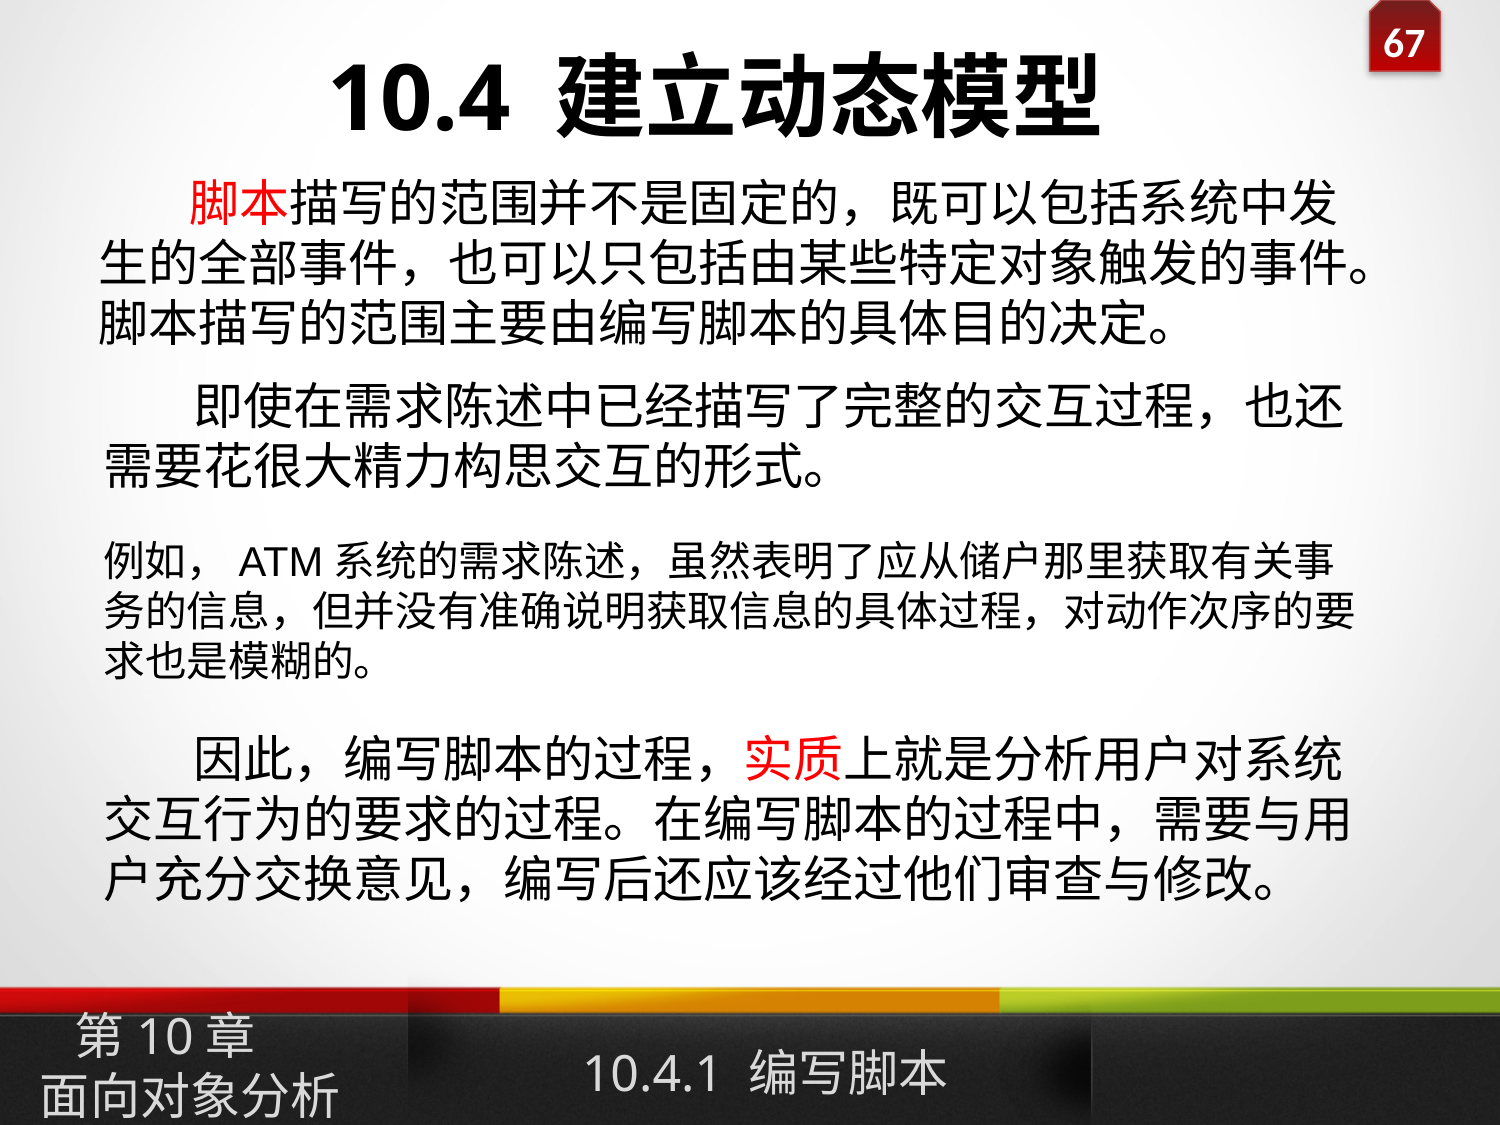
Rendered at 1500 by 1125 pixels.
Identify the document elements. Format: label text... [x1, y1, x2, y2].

picture [0, 0, 1500, 1125]
text_box 因此，编写脚本的过程，实质上就是分析用户对系统交互行为的要求的过程。在编写脚本的过程中，需要与用户充分交换意见，编写后还应该经过他们审查与修改。 [88, 720, 1406, 915]
text_box 即使在需求陈述中已经描写了完整的交互过程，也还需要花很大精力构思交互的形式。 [88, 367, 1400, 502]
text_box 10.4.1 编写脚本 [458, 1032, 1073, 1111]
text_box 10.4 建立动态模型 [41, 0, 1392, 188]
text_box 例如，ATM系统的需求陈述，虽然表明了应从储户那里获取有关事务的信息，但并没有准确说明获取信息的具体过程，对动作次序的要求也是模糊的。 [88, 527, 1376, 692]
text_box 脚本描写的范围并不是固定的，既可以包括系统中发生的全部事件，也可以只包括由某些特定对象触发的事件。脚本描写的范围主要由编写脚本的具体目的决定。 [83, 164, 1395, 359]
